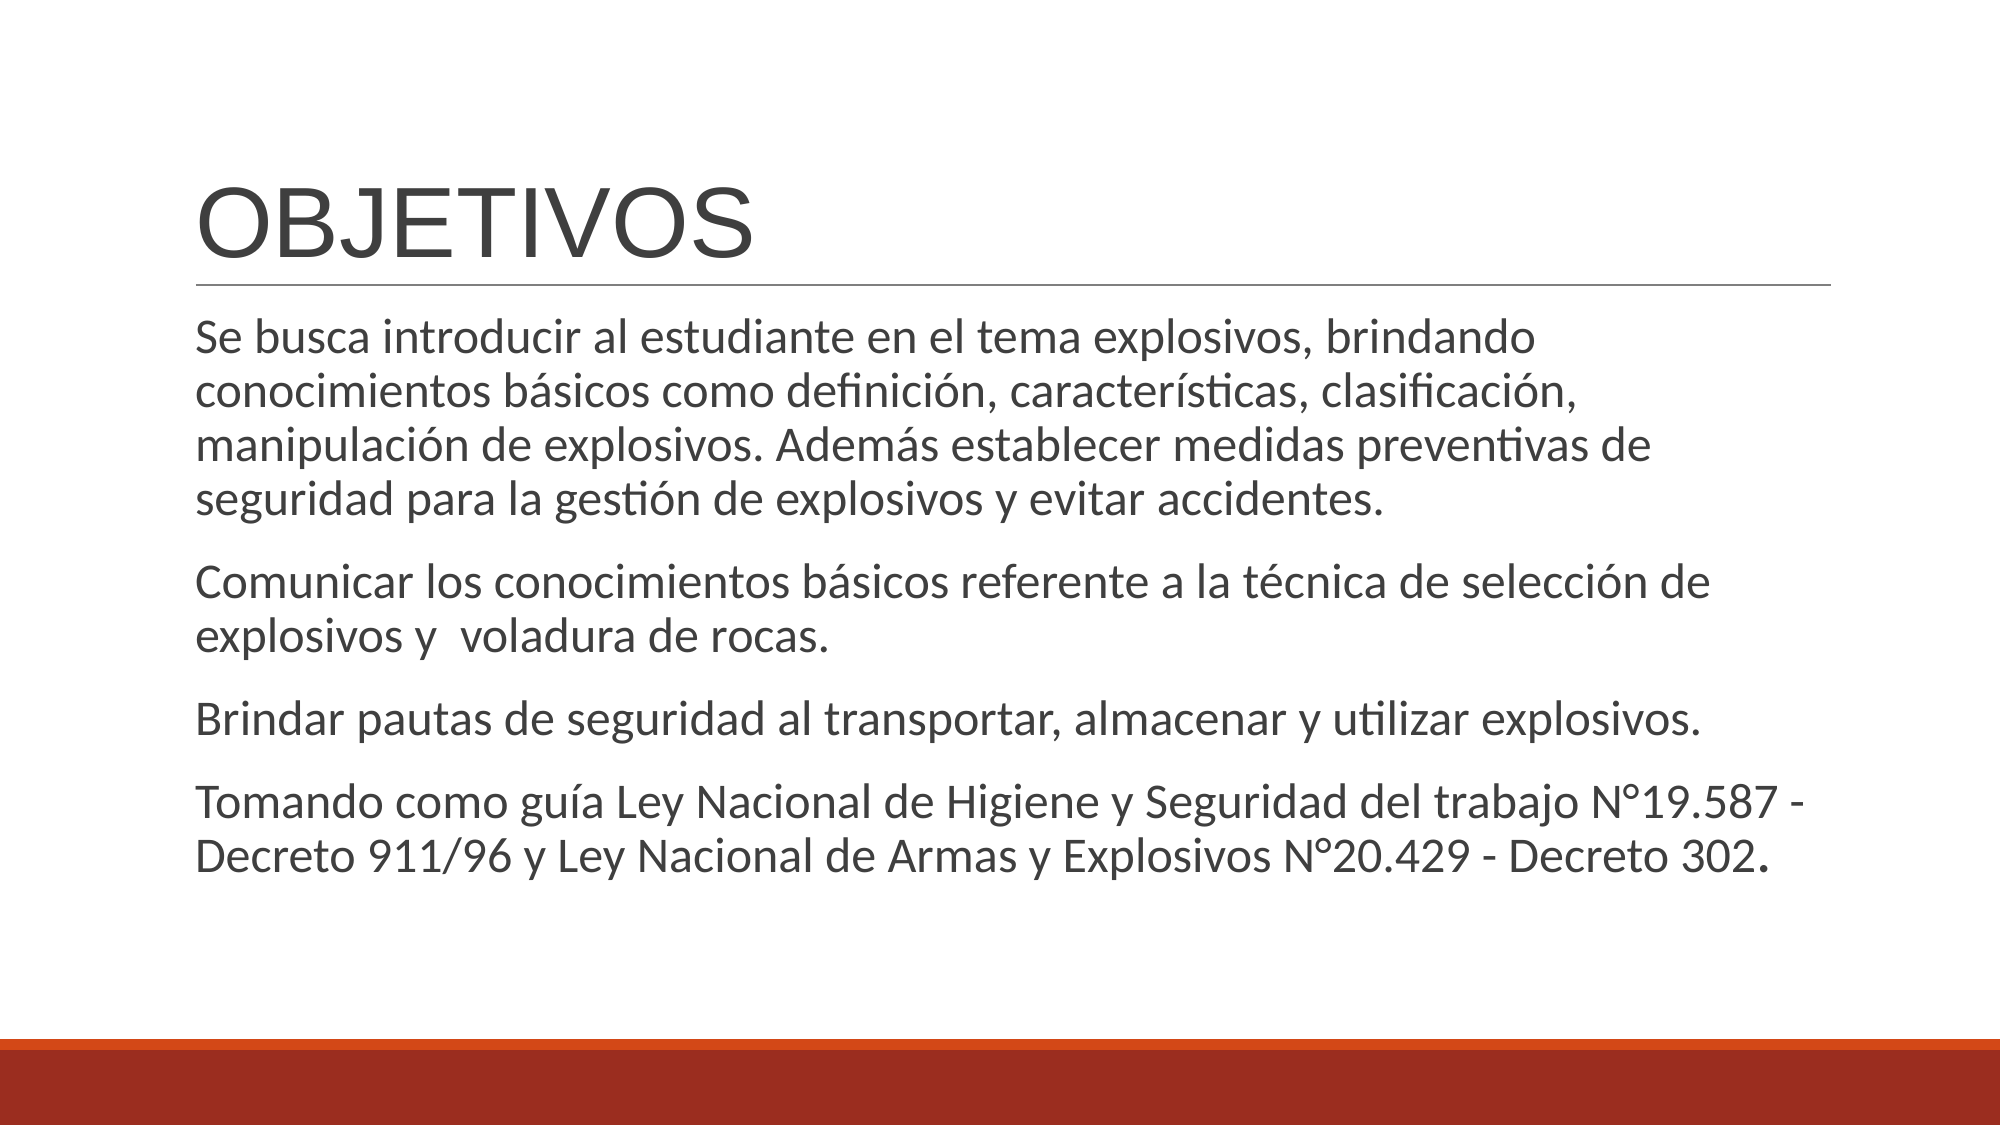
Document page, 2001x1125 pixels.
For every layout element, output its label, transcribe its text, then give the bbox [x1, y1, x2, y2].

list Se busca introducir al estudiante en el tema explosivos, brindando conocimientos básicos como definición, características, clasificación, manipulación de explosivos. Además establecer medidas preventivas de seguridad para la gestión de explosivos y evitar accidentes. Comunicar los conocimientos básicos referente a la técnica de selección de explosivos y voladura de rocas. Brindar pautas de seguridad al transportar, almacenar y utilizar explosivos. Tomando como guía Ley Nacional de Higiene y Seguridad del trabajo N°19.587 - Decreto 911/96 y Ley Nacional de Armas y Explosivos N°20.429 - Decreto 302. [180, 302, 1830, 963]
title OBJETIVOS [180, 47, 1830, 285]
